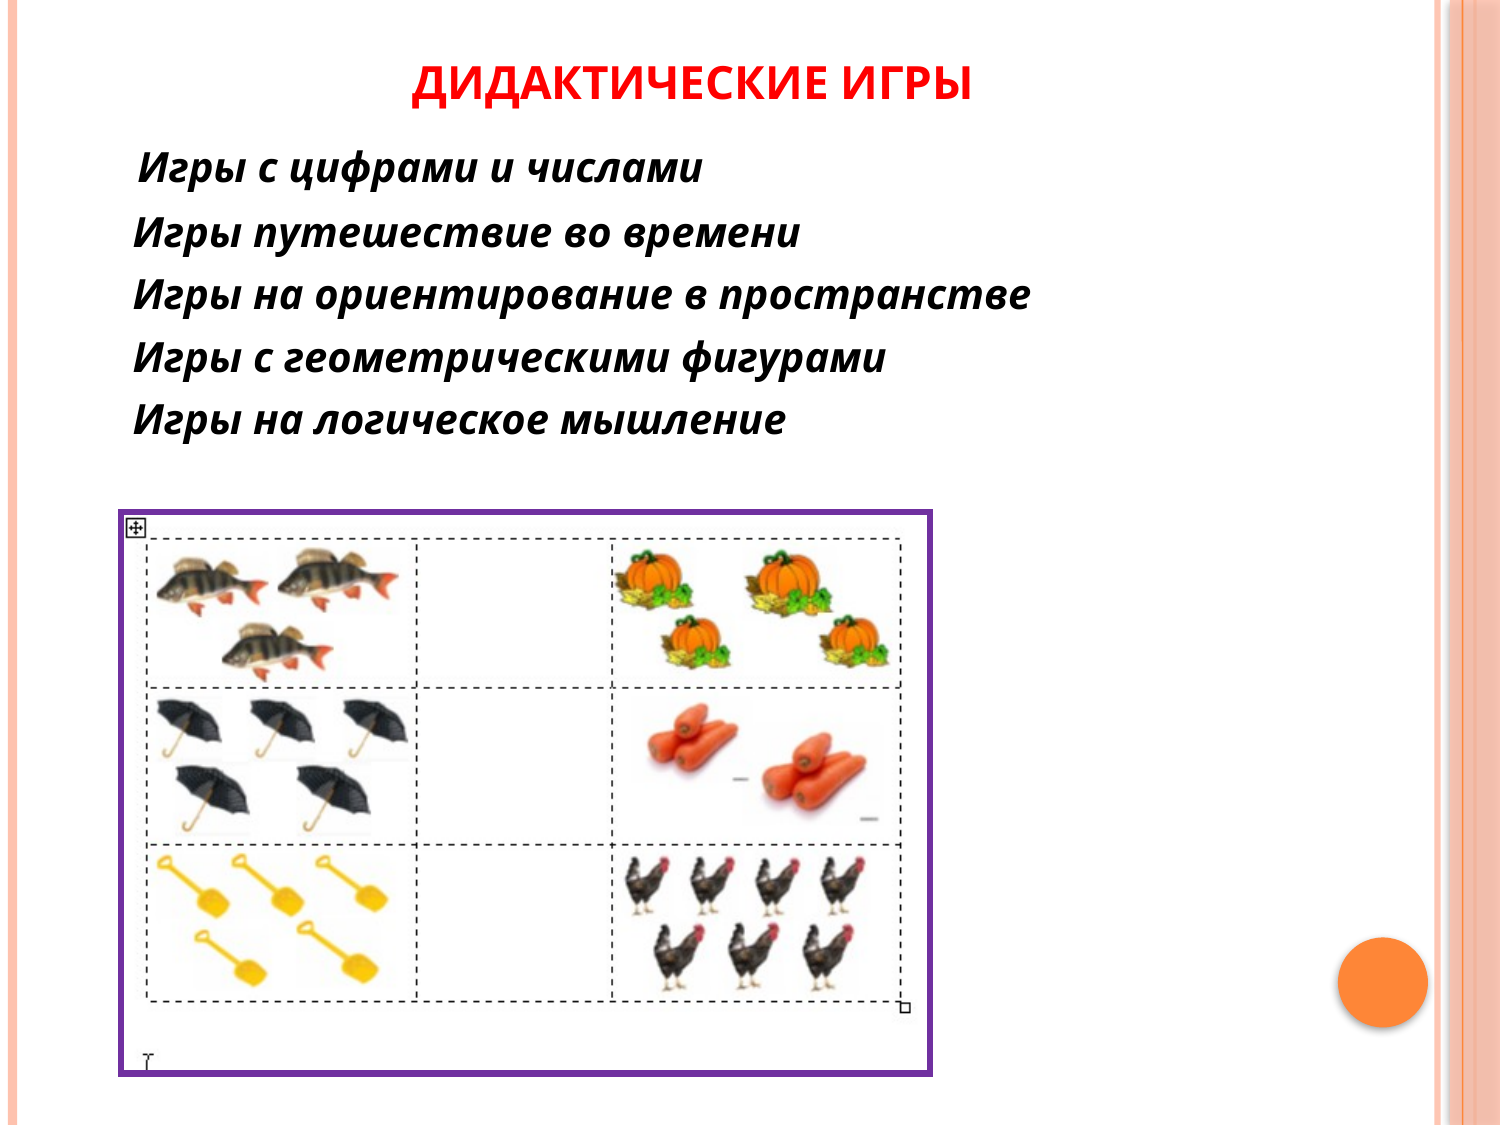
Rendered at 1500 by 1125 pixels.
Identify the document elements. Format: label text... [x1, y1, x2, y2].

title дидактические игры [75, 45, 1300, 125]
list Игры с цифрами и числами Игры путешествие во времени Игры на ориентирование в пространстве Игры с геометрическими фигурами Игры на логическое мышление [75, 125, 1436, 1062]
picture [123, 514, 928, 1071]
